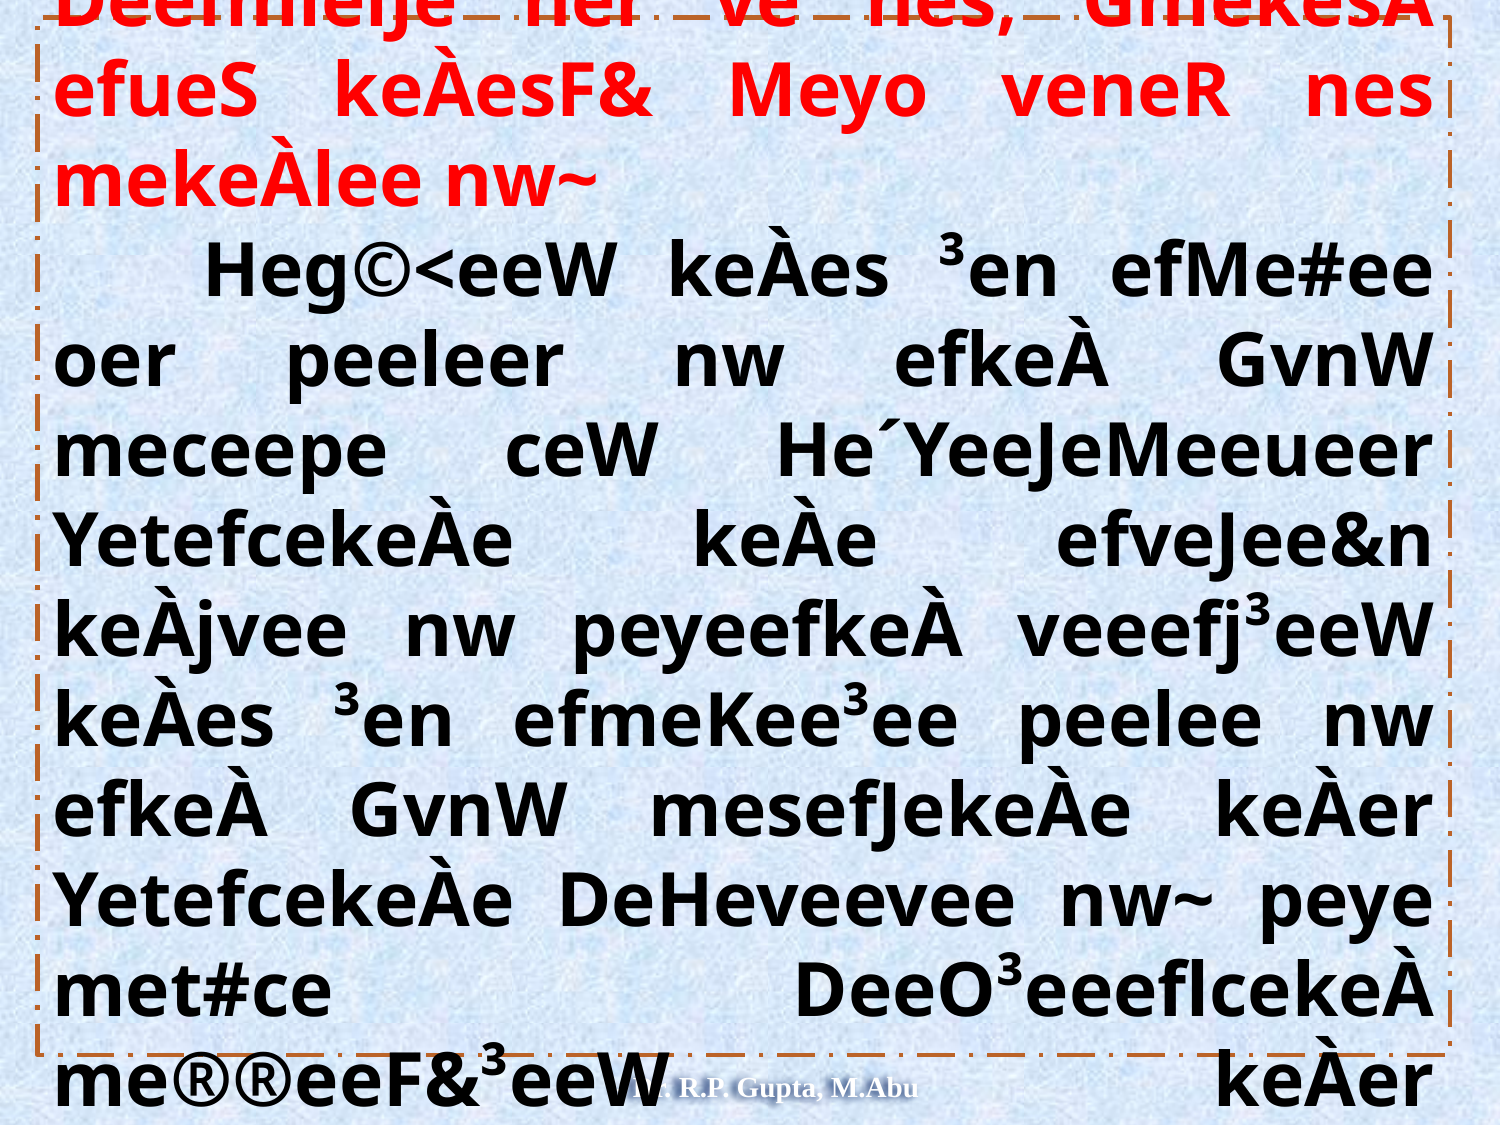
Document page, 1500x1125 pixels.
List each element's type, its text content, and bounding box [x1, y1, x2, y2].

text_box - Dr. R.P. Gupta, M.Abu [601, 1061, 935, 1111]
text_box meYeer Oece& MeeðeeW ceW ceefnueeDeeW kesÀ He´efle Ie=Cee keÀer YeeJevee He´oefMe&le keÀer ieF& nw~ Heg©<e kesÀ efKeueeHeÀ Ie=Cee He´oefMe&le keÀjves Jeeuee keÀesF& Meyo GHeueyOe veneR nw~ efpeme yeele keÀe keÀesF& DeefmlelJe ner ve nes, GmekesÀ efueS keÀesF& Meyo veneR nes mekeÀlee nw~ Heg©<eeW keÀes ³en efMe#ee oer peeleer nw efkeÀ GvnW meceepe ceW He´YeeJeMeeueer YetefcekeÀe keÀe efveJee&n keÀjvee nw peyeefkeÀ veeefj³eeW keÀes ³en efmeKee³ee peelee nw efkeÀ GvnW mesefJekeÀe keÀer YetefcekeÀe DeHeveevee nw~ peye met#ce DeeO³eeeflcekeÀ me®®eeF&³eeW keÀer YeeweflekeÀJeeoer meceer#ee keÀer peeleer nw leye GvekeÀe cetue DeeO³eeeflcekeÀ DeLe& uegHle nes peelee nw Deewj GvekeÀer YeeweflekeÀJeeoer ìerkeÀe ie´nCe keÀj ueer peeleer nw~ [36, 16, 1451, 1056]
picture [0, 0, 1500, 1125]
